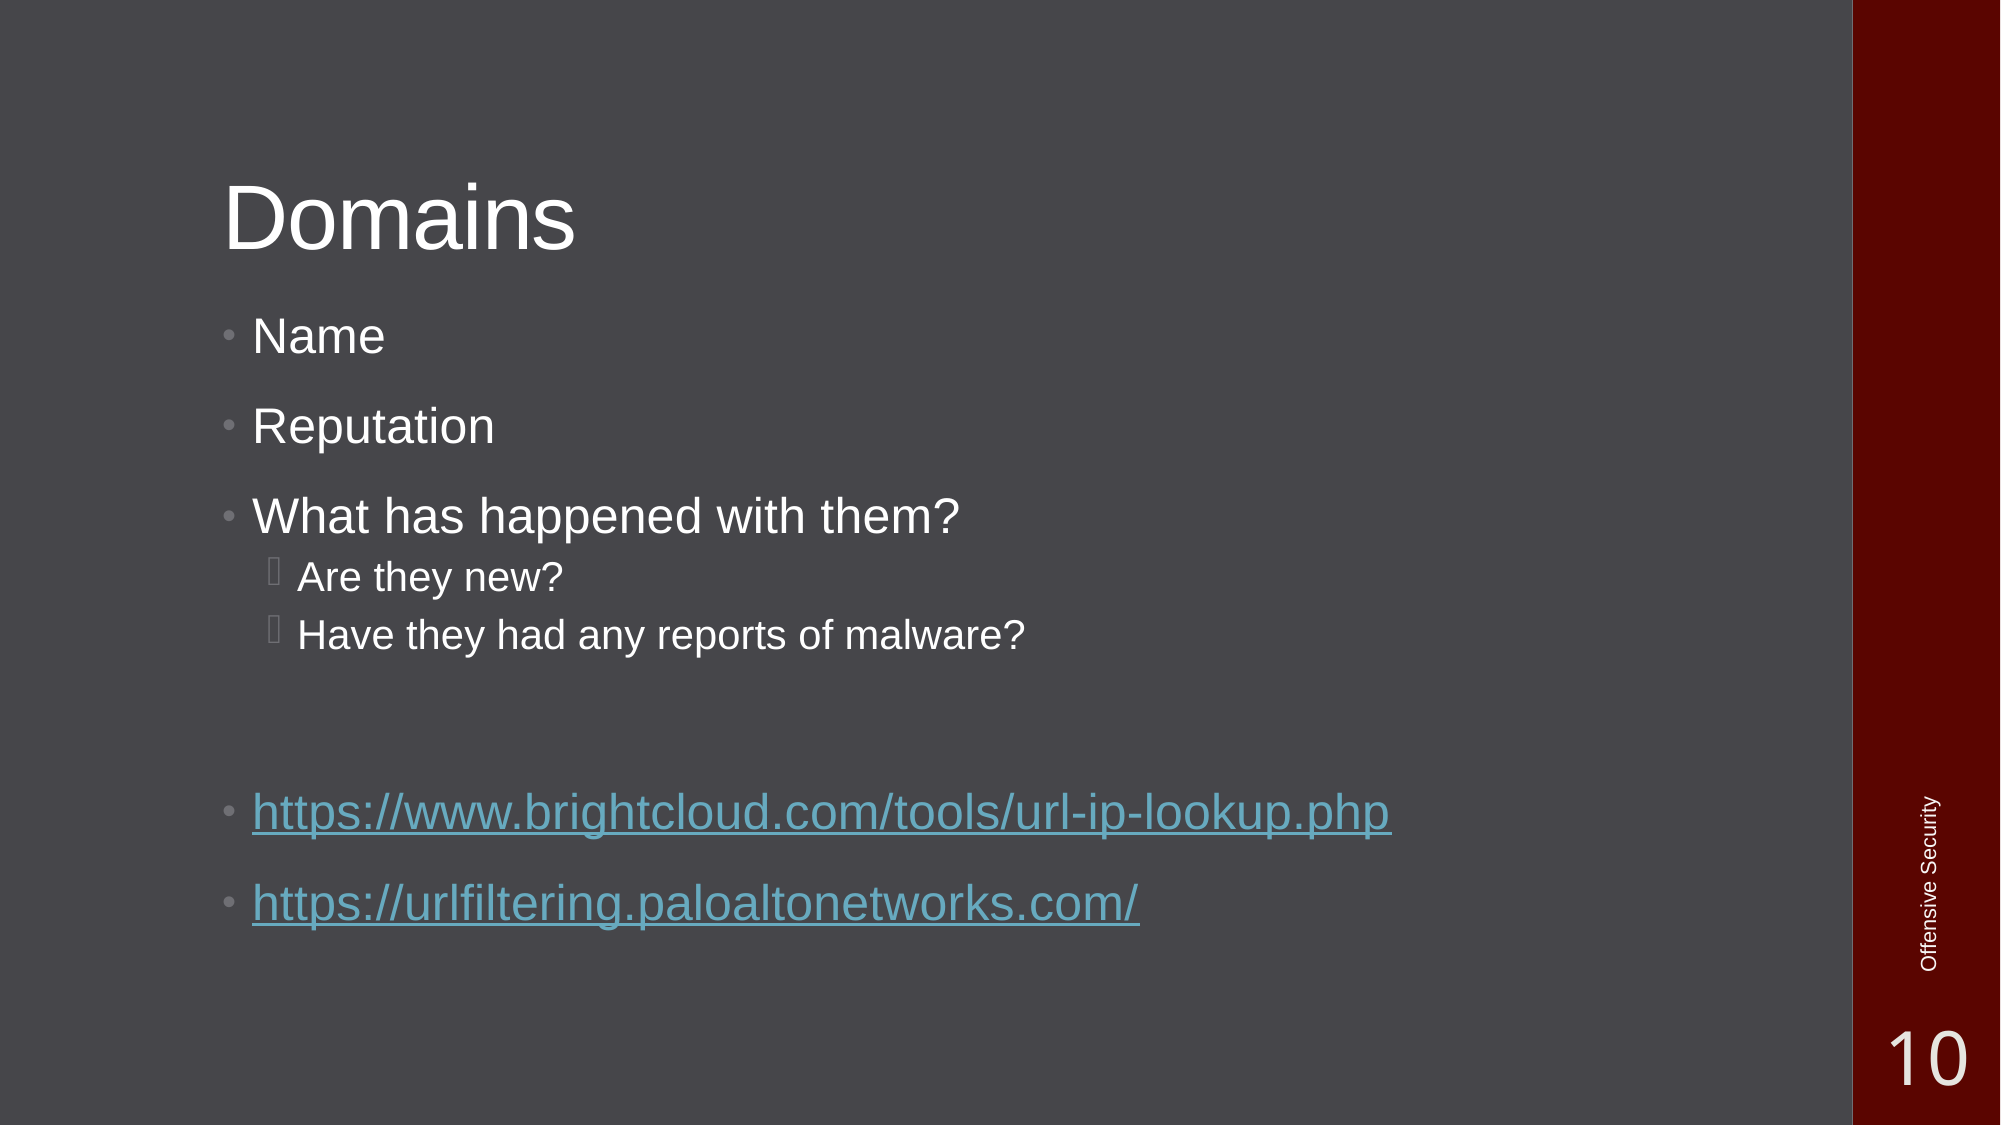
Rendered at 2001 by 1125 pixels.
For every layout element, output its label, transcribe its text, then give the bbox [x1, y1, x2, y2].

footer Offensive Security [1897, 400, 1958, 988]
list Name Reputation What has happened with them? Are they new? Have they had any reports of malware? https://www.brightcloud.com/tools/url-ip-lookup.php https://urlfiltering.paloaltonetworks.com/ [206, 299, 1617, 1014]
title Domains [206, 60, 1797, 278]
slide_number 10 [1852, 1012, 2000, 1110]
